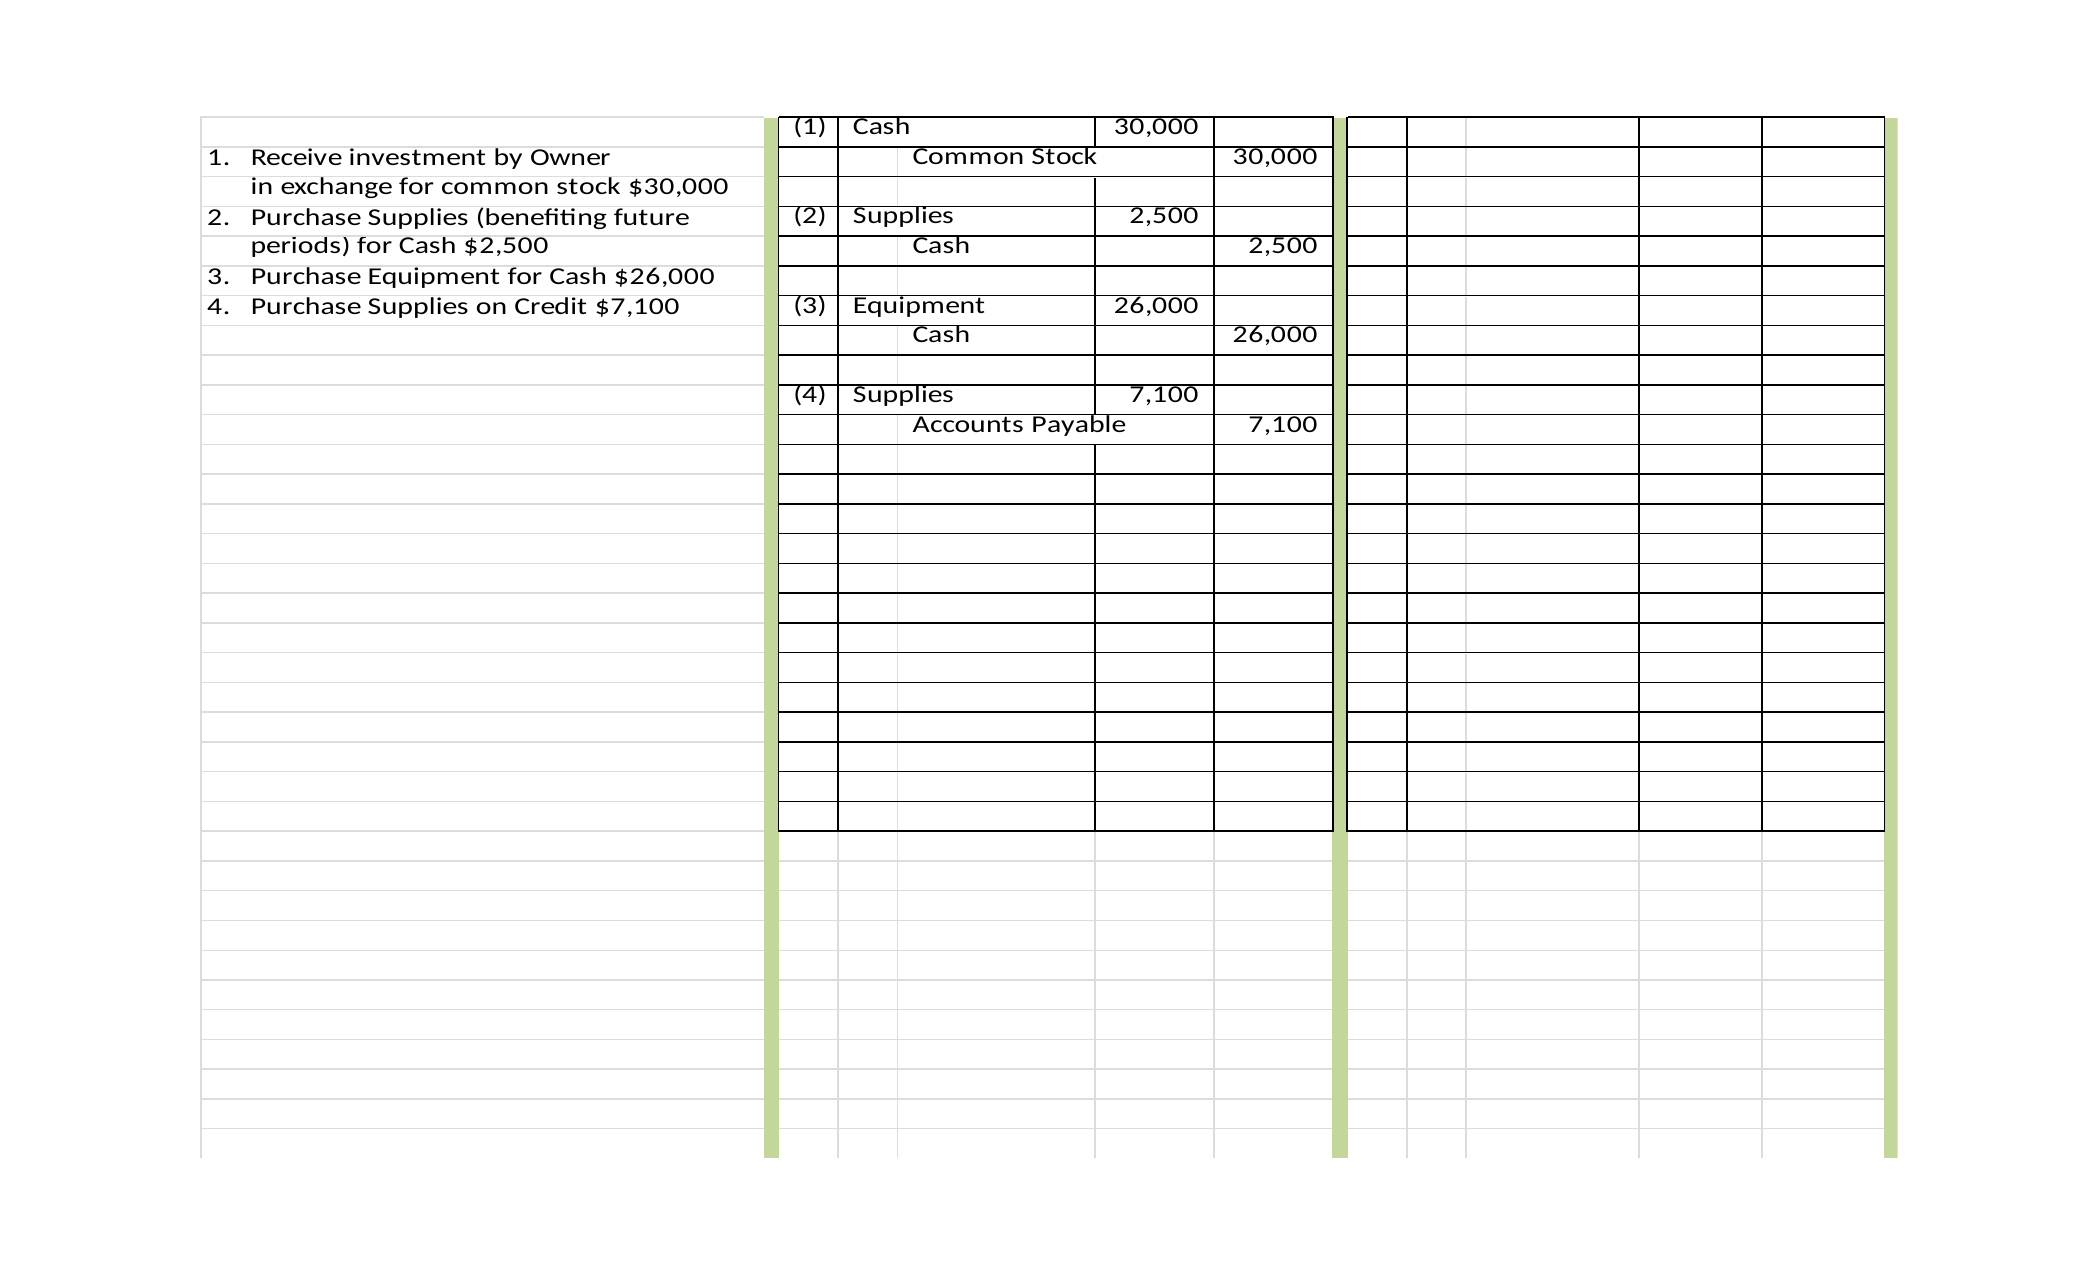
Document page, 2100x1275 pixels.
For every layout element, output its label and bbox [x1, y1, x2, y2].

picture [199, 116, 1900, 1160]
